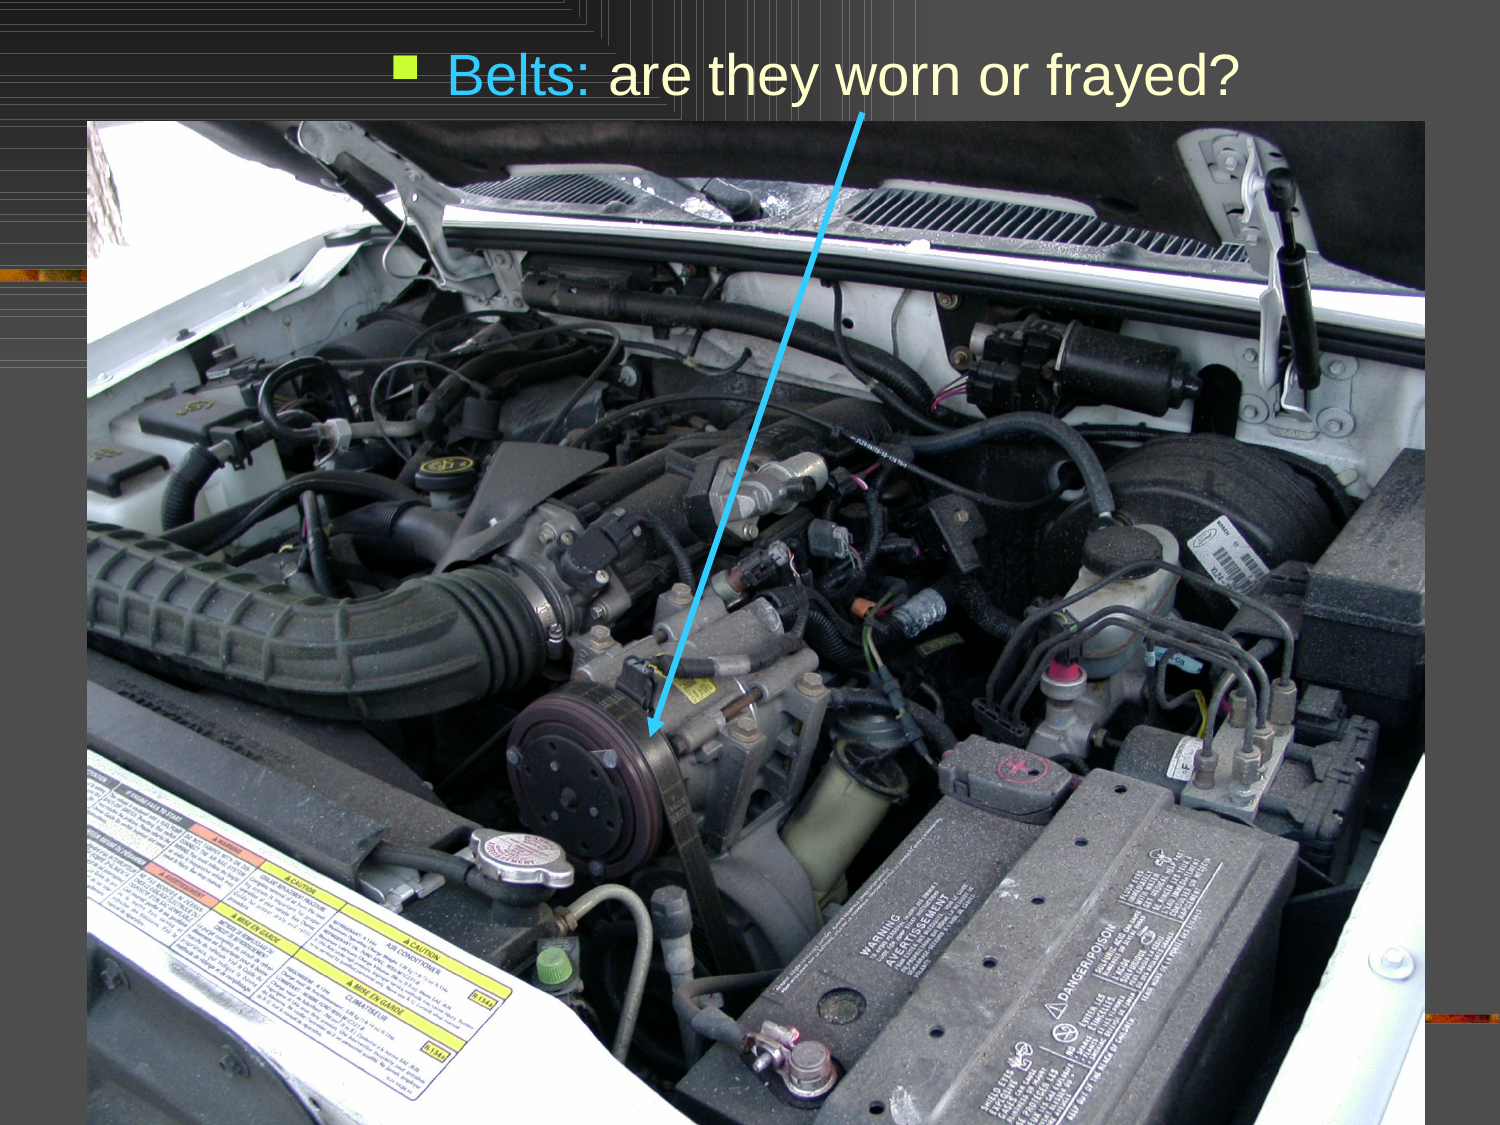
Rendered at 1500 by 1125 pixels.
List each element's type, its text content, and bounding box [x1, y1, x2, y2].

picture [0, 121, 1500, 1125]
list Belts: are they worn or frayed? [375, 37, 1284, 119]
